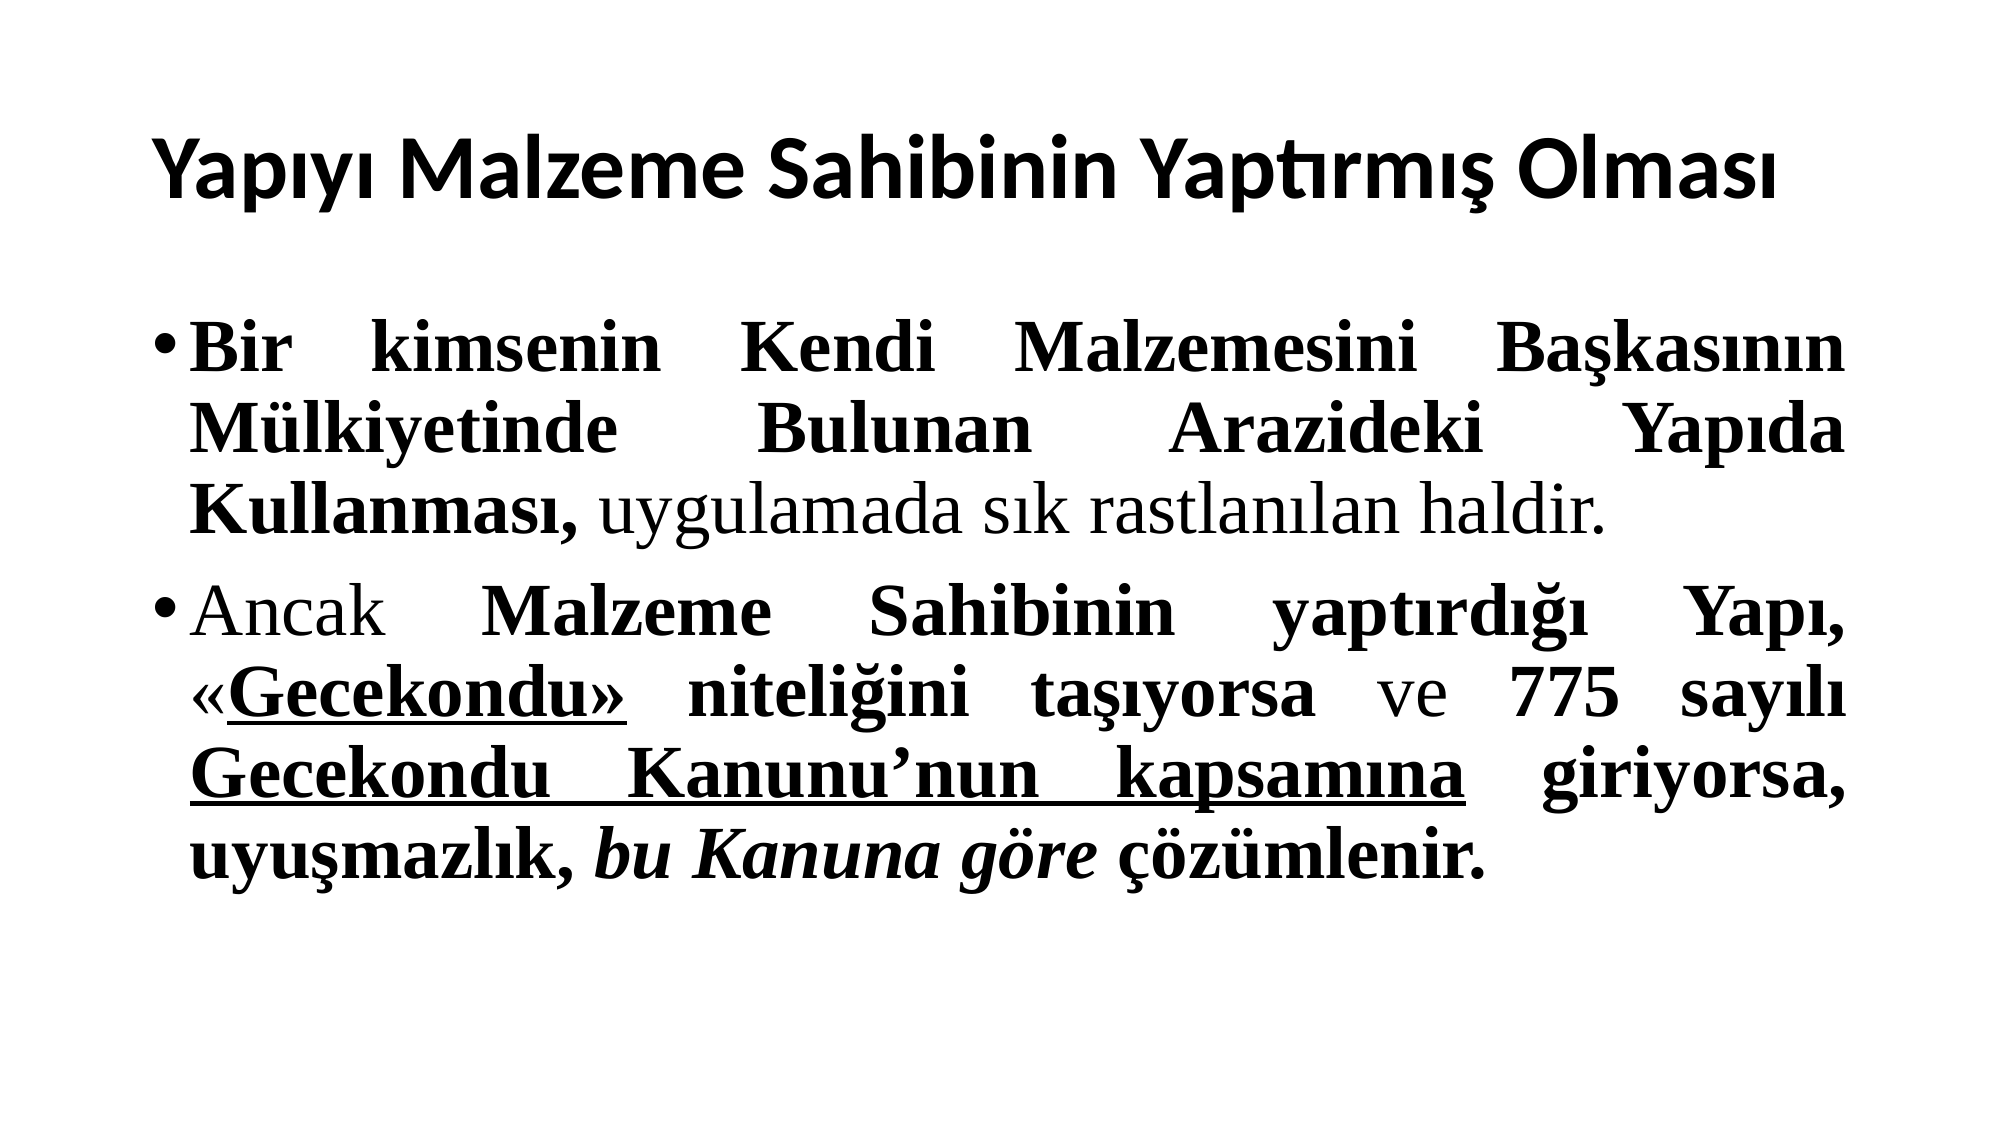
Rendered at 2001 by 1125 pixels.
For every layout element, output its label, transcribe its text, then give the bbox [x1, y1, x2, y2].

title Yapıyı Malzeme Sahibinin Yaptırmış Olması [137, 59, 1863, 278]
list Bir kimsenin Kendi Malzemesini Başkasının Mülkiyetinde Bulunan Arazideki Yapıda Kullanması, uygulamada sık rastlanılan haldir. Ancak Malzeme Sahibinin yaptırdığı Yapı, «Gecekondu» niteliğini taşıyorsa ve 775 sayılı Gecekondu Kanunu’nun kapsamına giriyorsa, uyuşmazlık, bu Kanuna göre çözümlenir. [137, 299, 1863, 1014]
